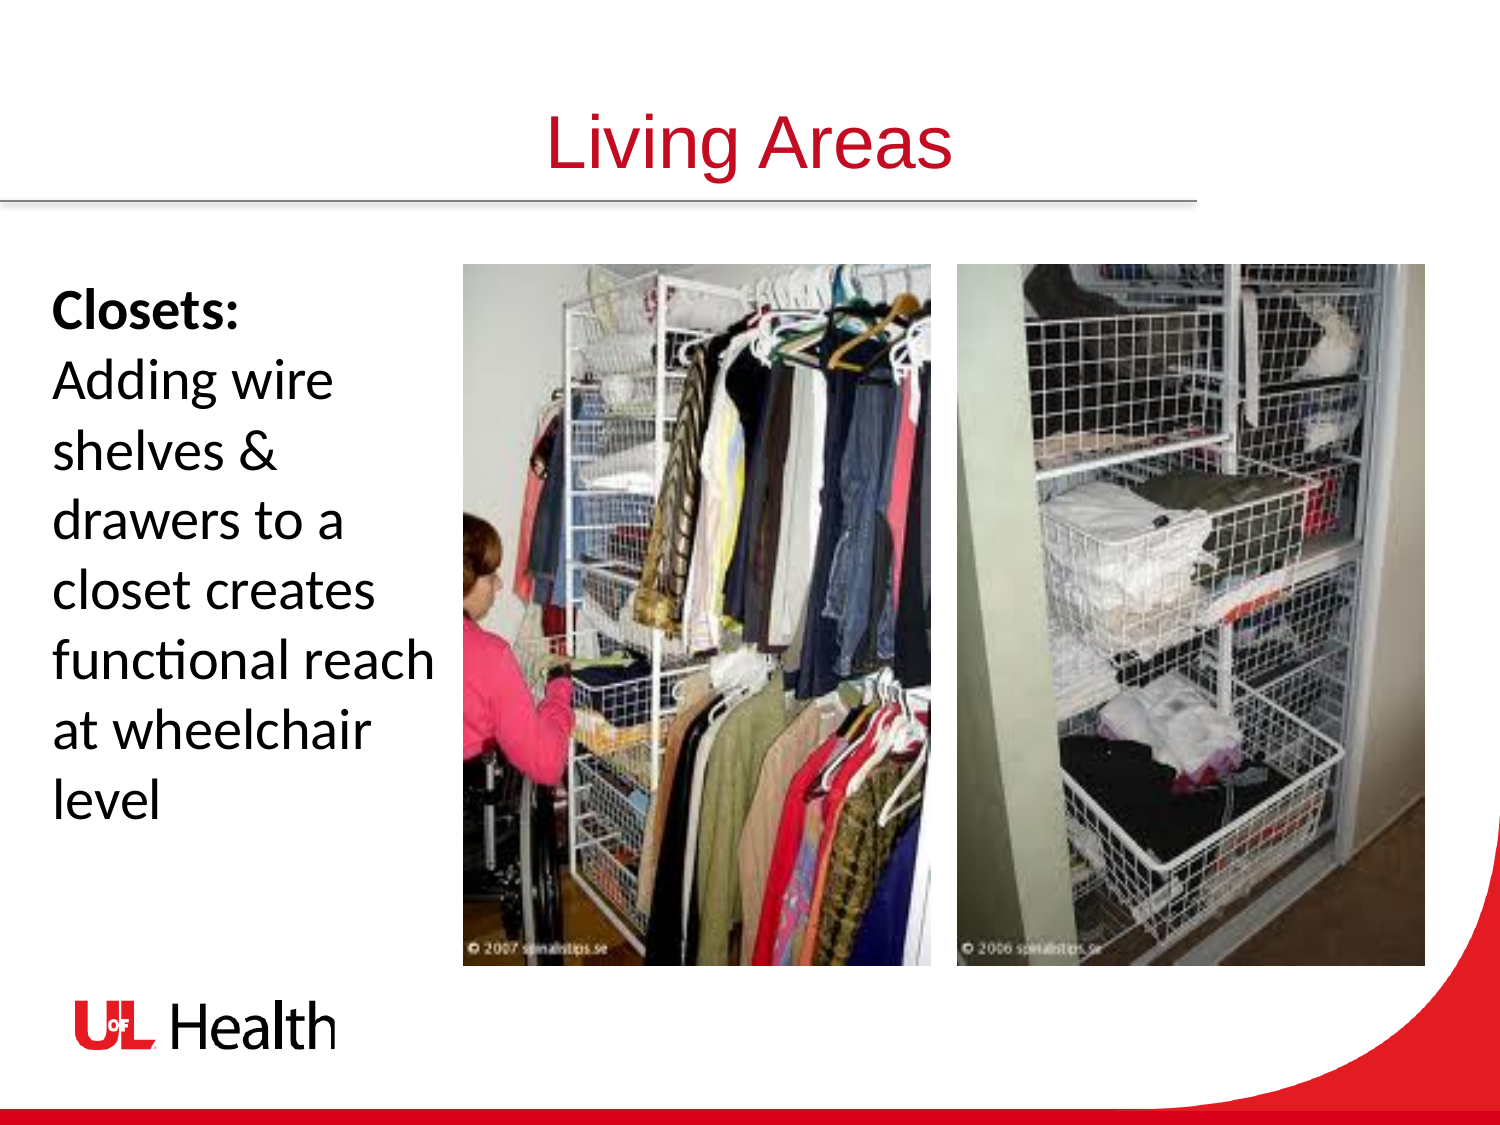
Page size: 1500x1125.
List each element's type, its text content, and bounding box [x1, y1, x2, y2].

picture [463, 263, 931, 966]
text_box Closets: Adding wire shelves & drawers to a closet creates functional reach at wheelchair level [37, 264, 453, 839]
title Living Areas [75, 45, 1425, 233]
picture [957, 263, 1500, 1111]
